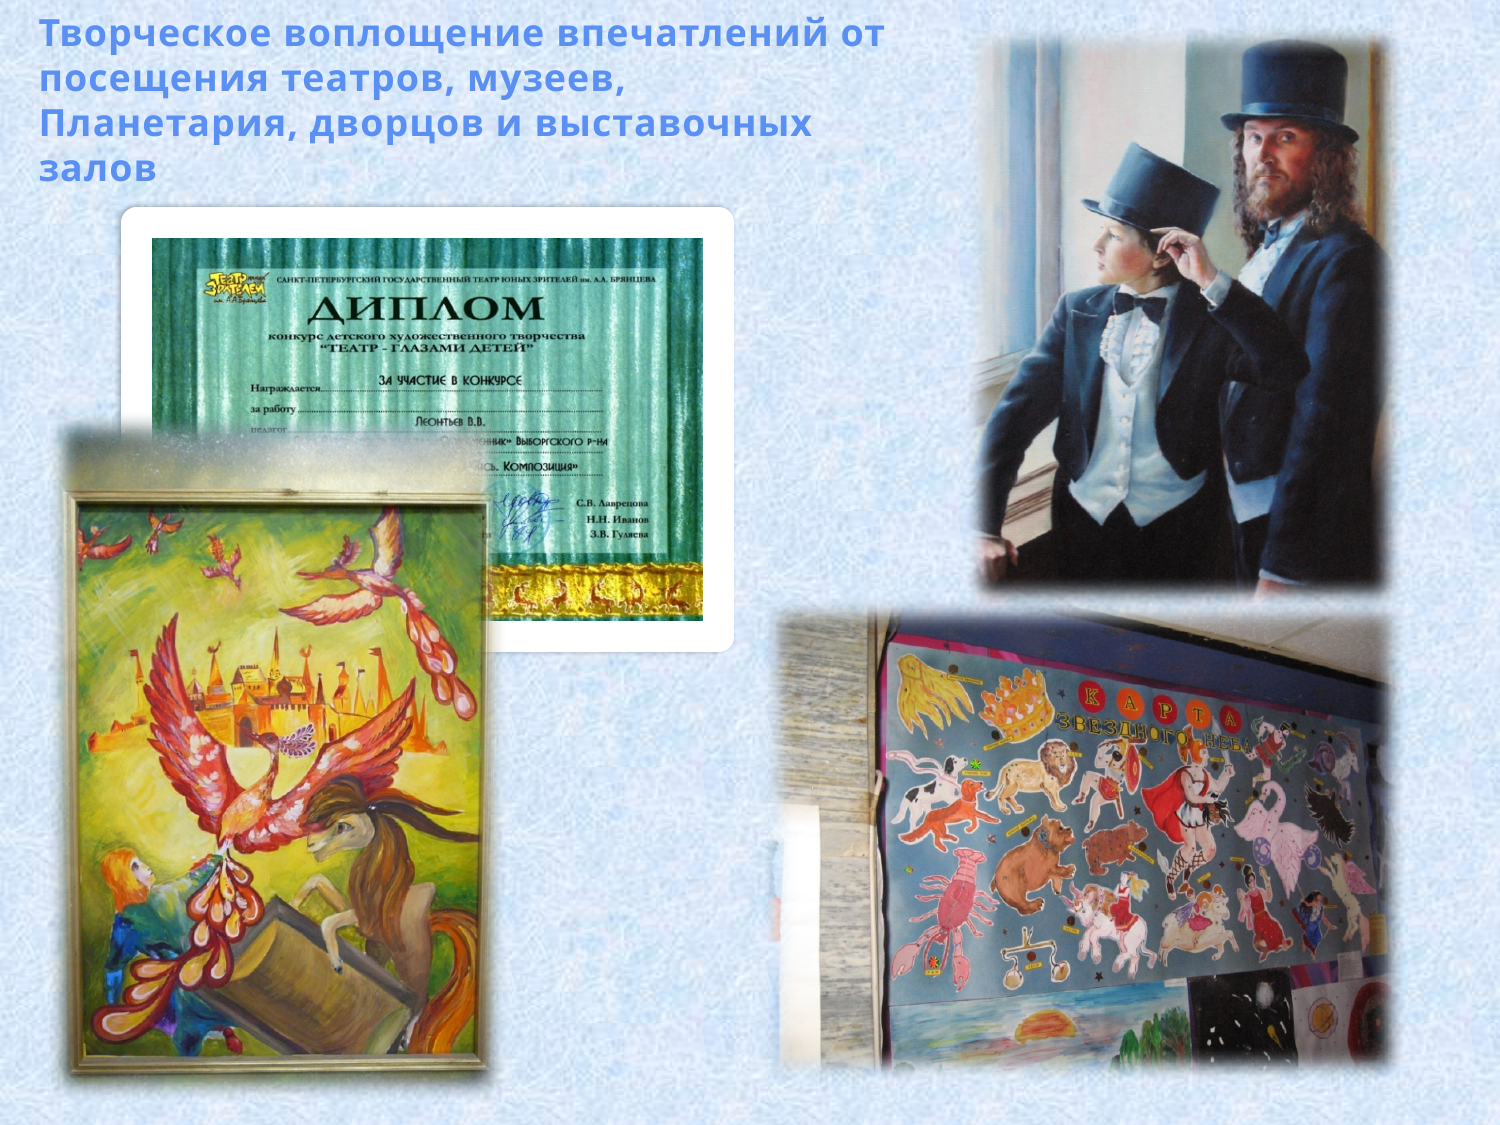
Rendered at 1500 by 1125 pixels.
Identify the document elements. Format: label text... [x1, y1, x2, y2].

picture [0, 0, 1500, 1125]
text_box Творческое воплощение впечатлений от посещения театров, музеев, Планетария, дворцов и выставочных залов [23, 1, 950, 197]
